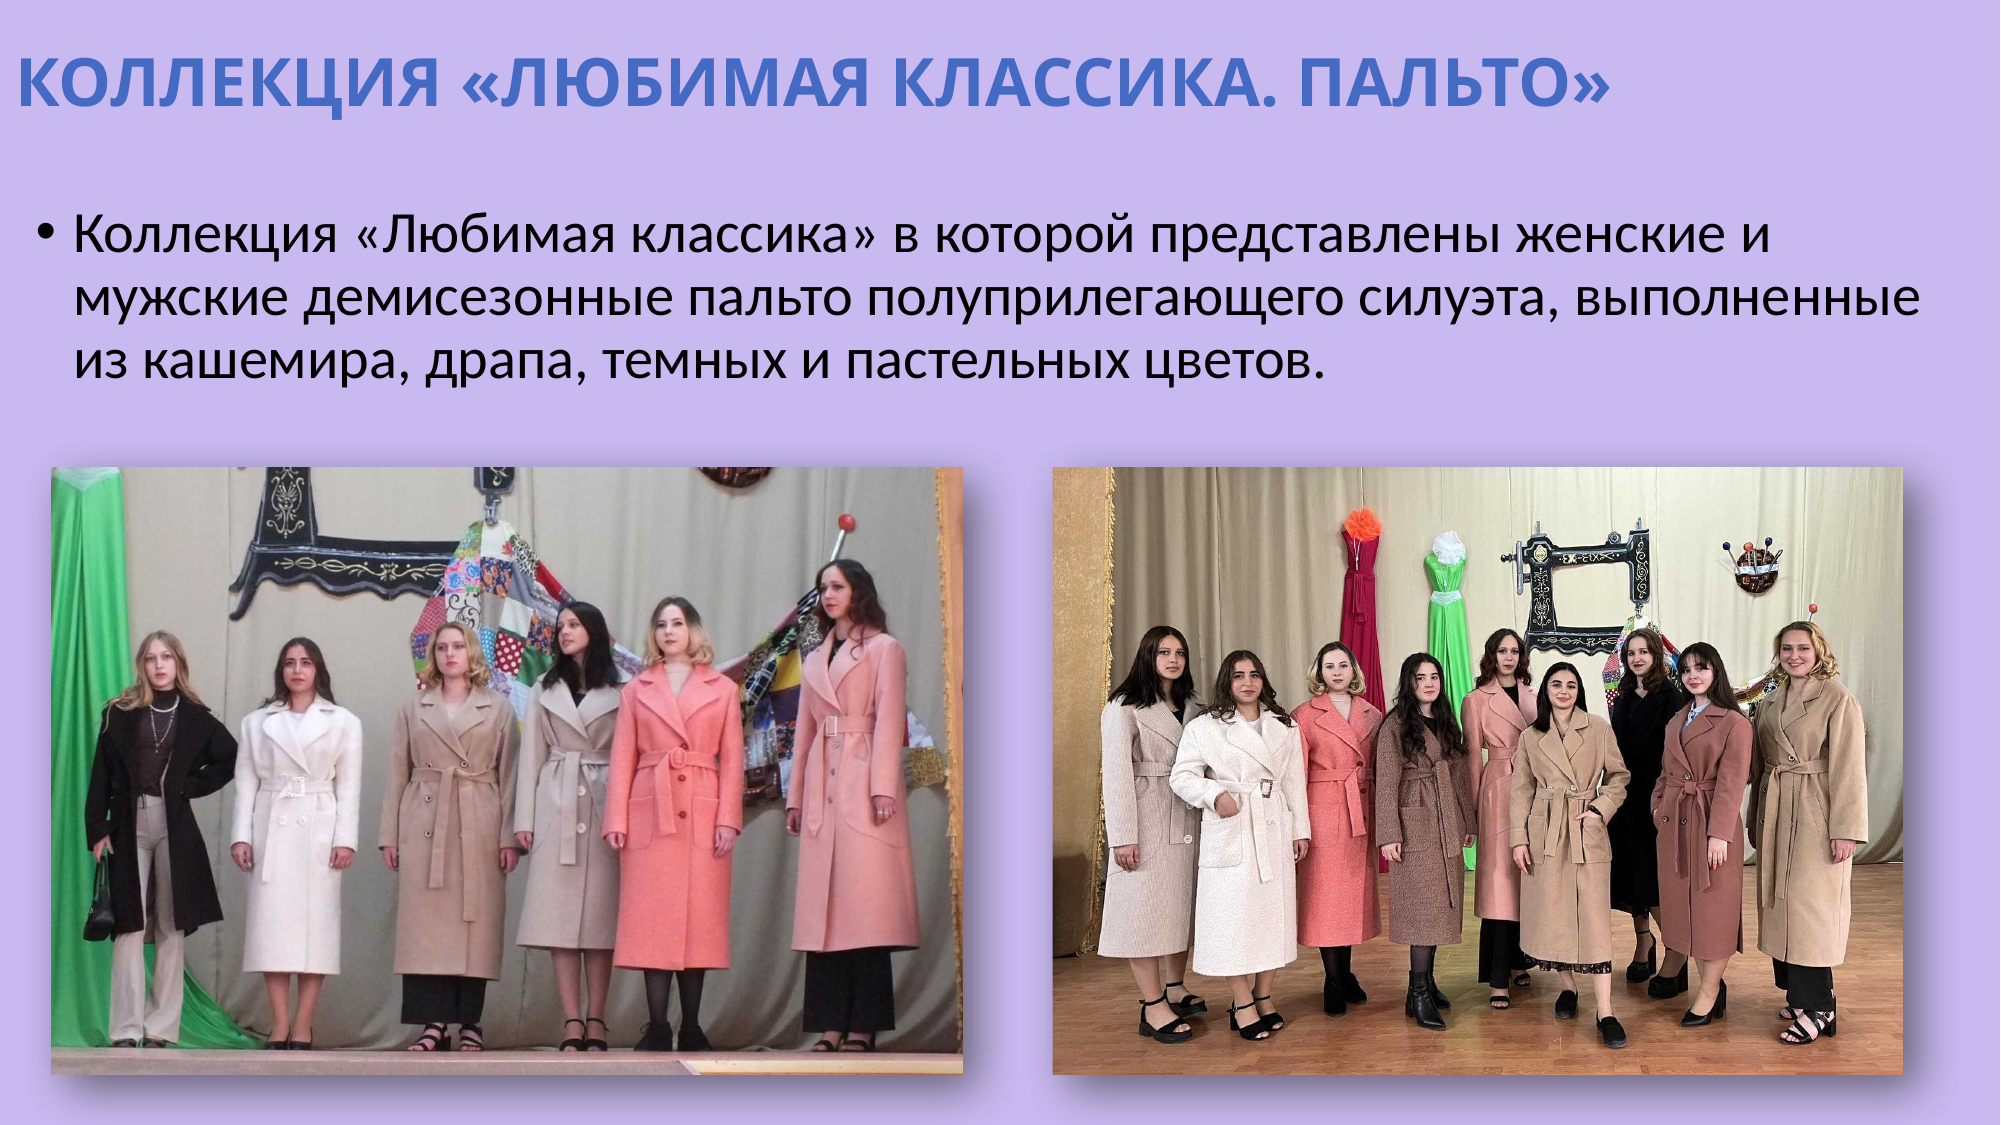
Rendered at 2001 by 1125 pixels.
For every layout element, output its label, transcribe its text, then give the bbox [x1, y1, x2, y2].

picture [1052, 467, 1903, 1075]
picture [51, 467, 963, 1075]
title Коллекция «Любимая классика. Пальто» [0, 3, 1725, 166]
list Коллекция «Любимая классика» в которой представлены женские и мужские демисезонные пальто полуприлегающего силуэта, выполненные из кашемира, драпа, темных и пастельных цветов. [20, 194, 1976, 838]
